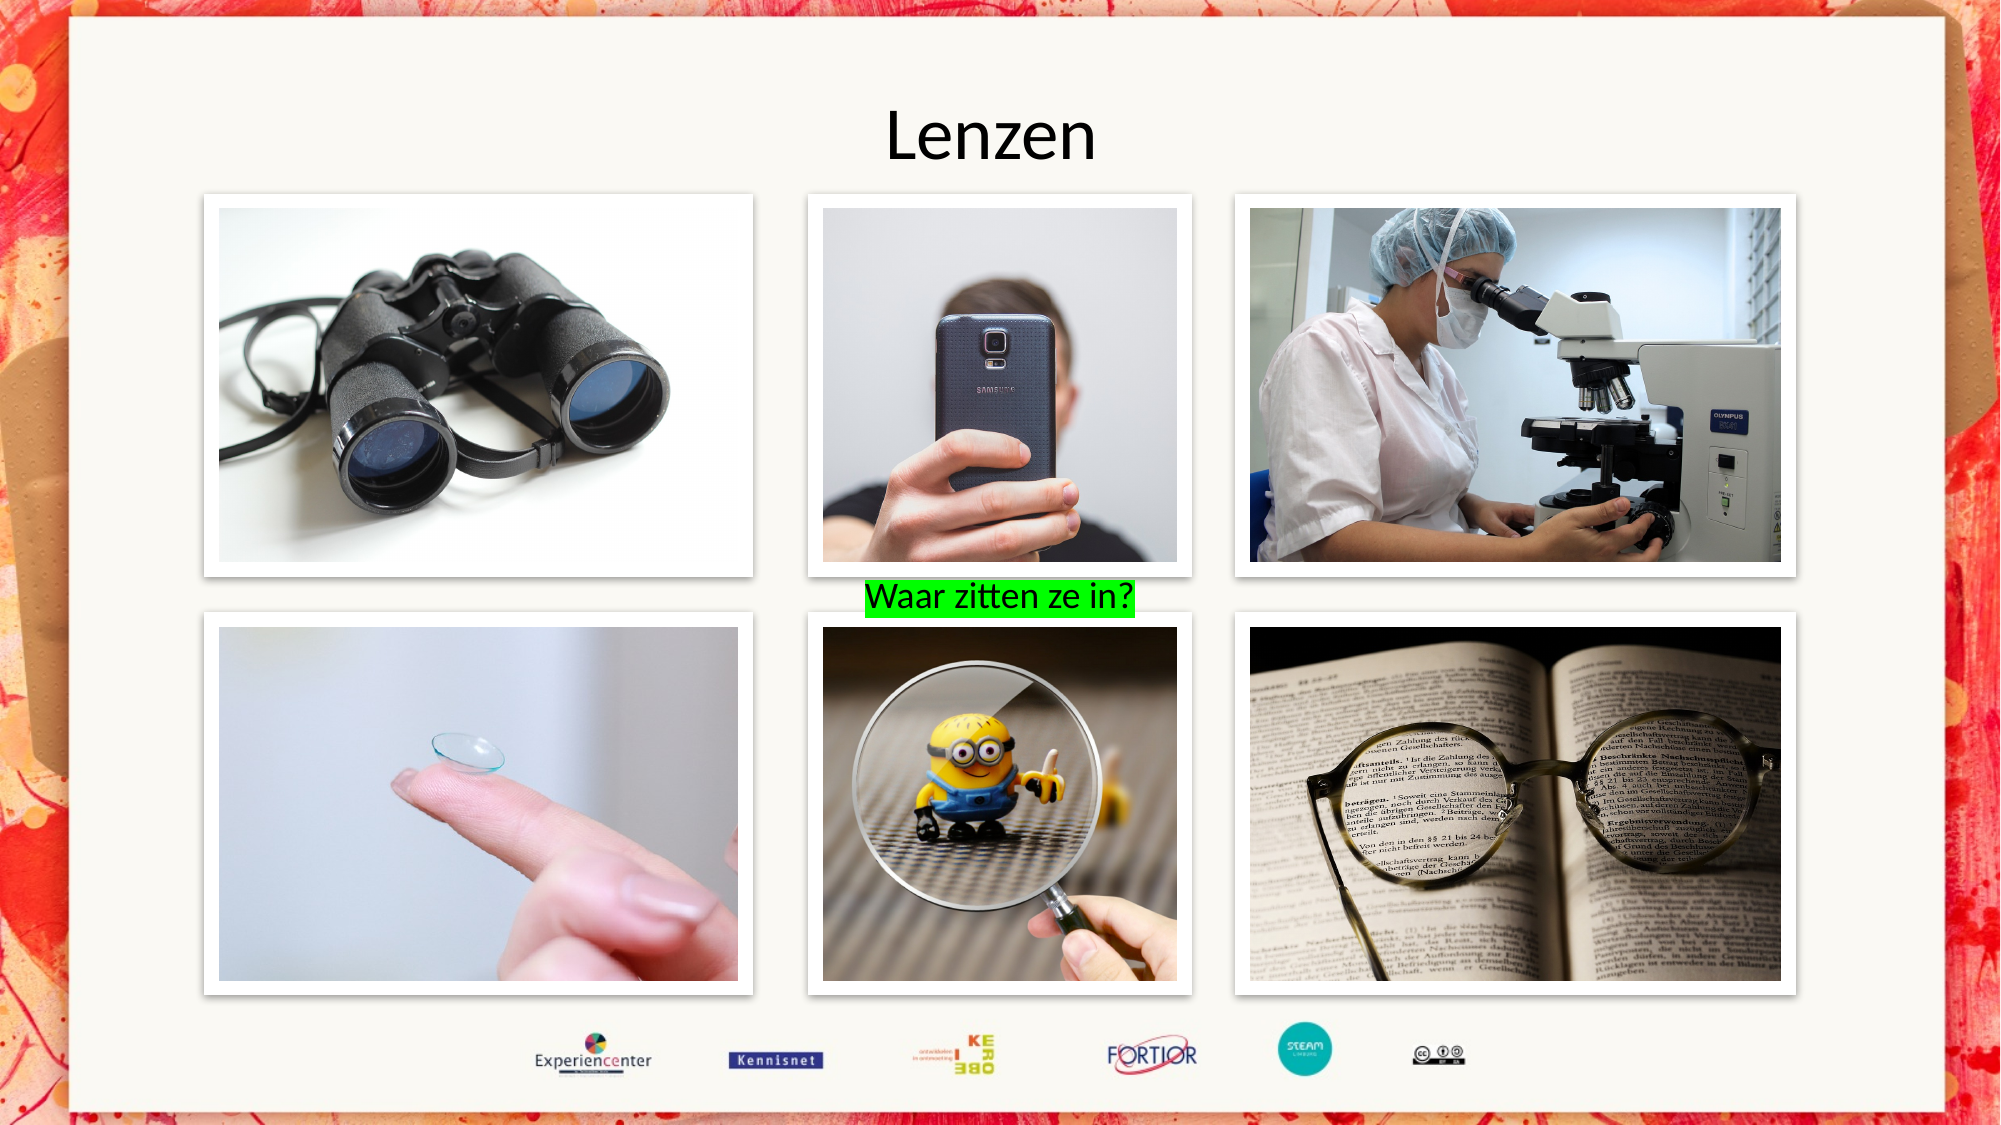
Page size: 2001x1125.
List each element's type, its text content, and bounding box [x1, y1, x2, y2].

text_box Waar zitten ze in? [822, 563, 1178, 624]
text_box Lenzen [648, 76, 1352, 182]
picture [0, 0, 2001, 1125]
